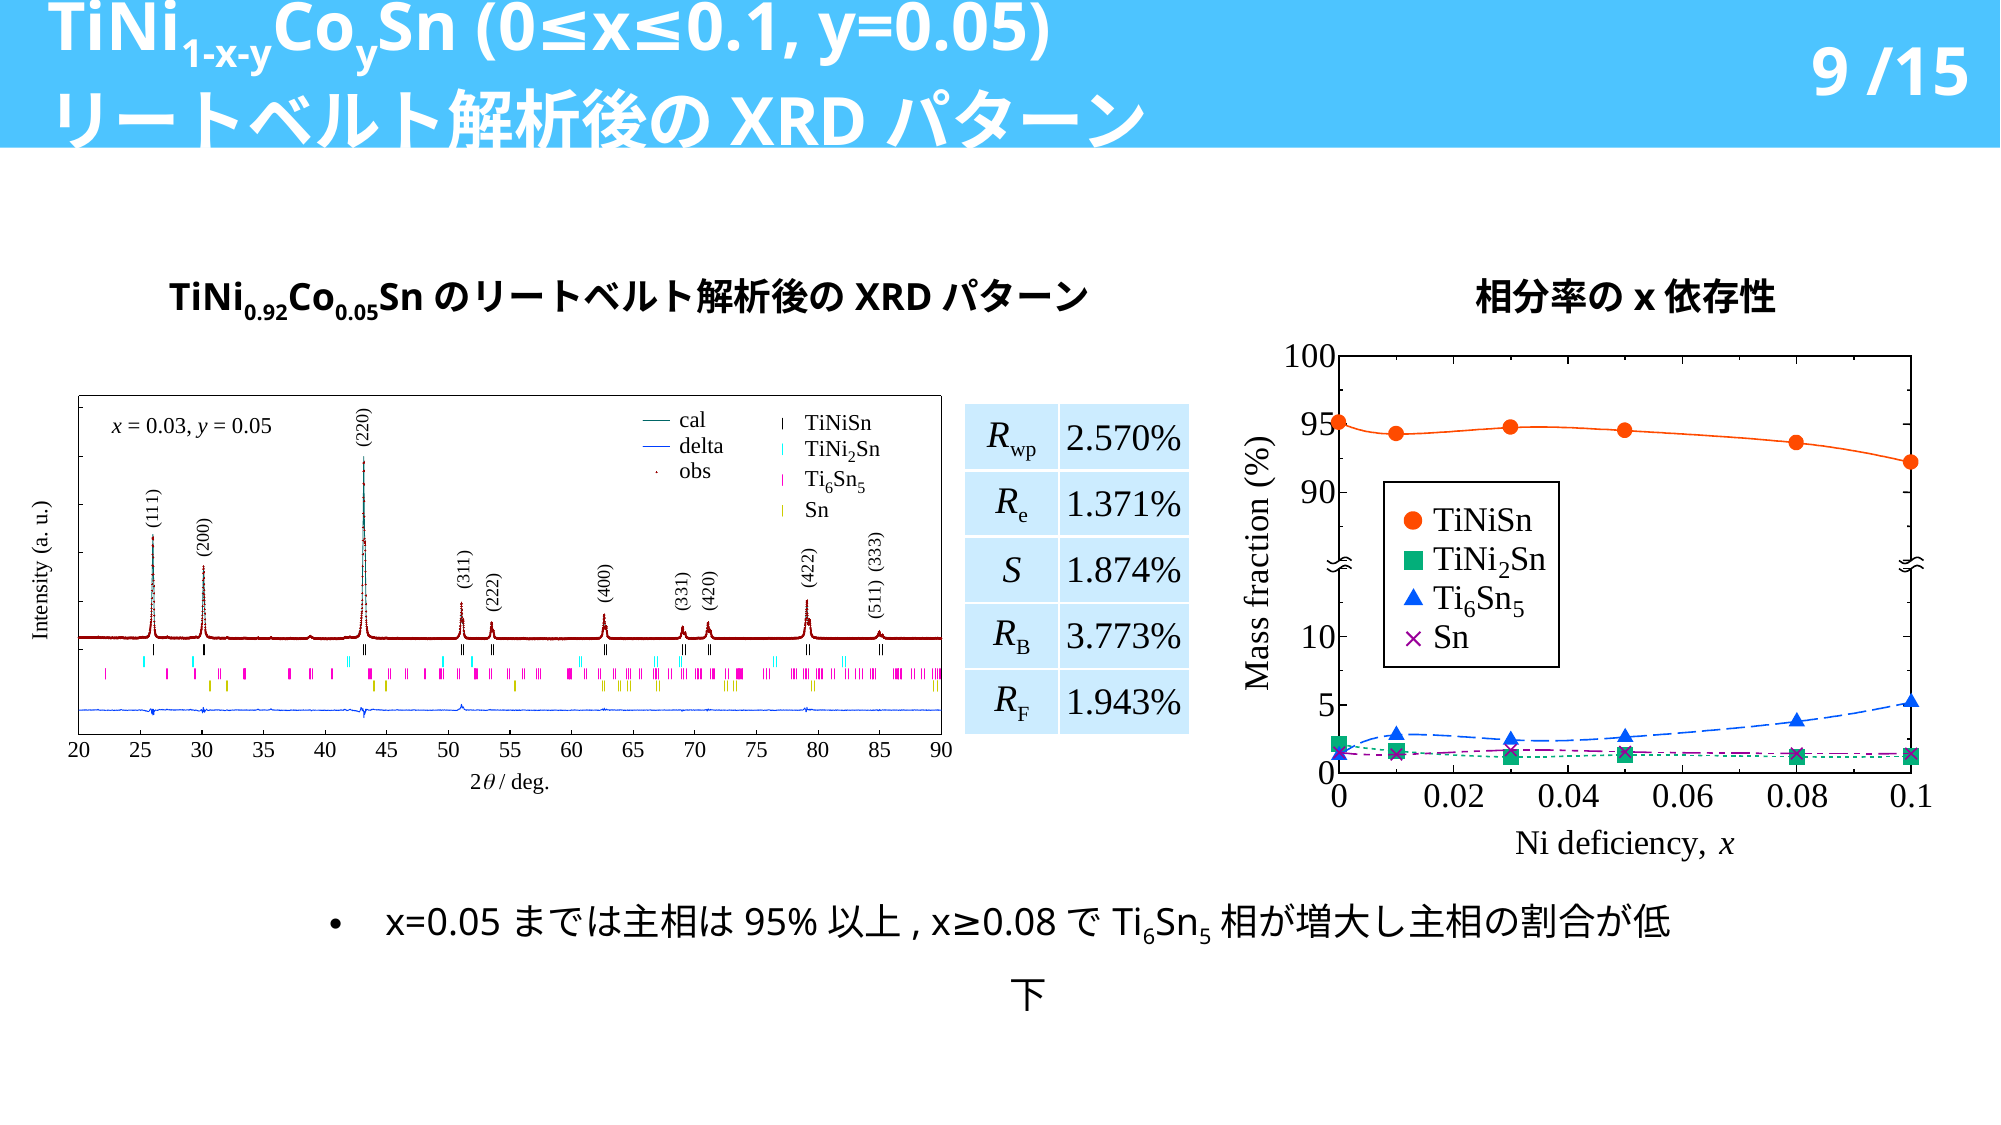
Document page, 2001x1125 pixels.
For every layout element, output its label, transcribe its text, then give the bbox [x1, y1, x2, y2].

table_cell 1.874% [1060, 538, 1189, 602]
picture [1236, 329, 1943, 862]
text_box 相分率のx依存性 [1377, 265, 1875, 326]
text_box x=0.05までは主相は95%以上, x≥0.08でTi6Sn5相が増大し主相の割合が低下 [310, 872, 1689, 1017]
slide_number 9 /15 [1724, 0, 2000, 148]
text_box TiNi0.92Co0.05Snのリートベルト解析後のXRDパターン [149, 265, 1110, 332]
table_cell S [965, 538, 1058, 602]
table_cell RB [965, 604, 1058, 668]
table_cell RF [965, 670, 1058, 734]
list TiNi1-x-yCoySn (0≤x≤0.1, y=0.05) リートベルト解析後のXRDパターン [0, 0, 1724, 148]
picture [0, 385, 958, 799]
table_header 2.570% [1060, 404, 1189, 469]
table_cell 1.943% [1060, 670, 1189, 734]
table_cell 3.773% [1060, 604, 1189, 668]
table_cell Re [965, 472, 1058, 535]
table_cell 1.371% [1060, 472, 1189, 535]
table_header Rwp [965, 404, 1058, 469]
